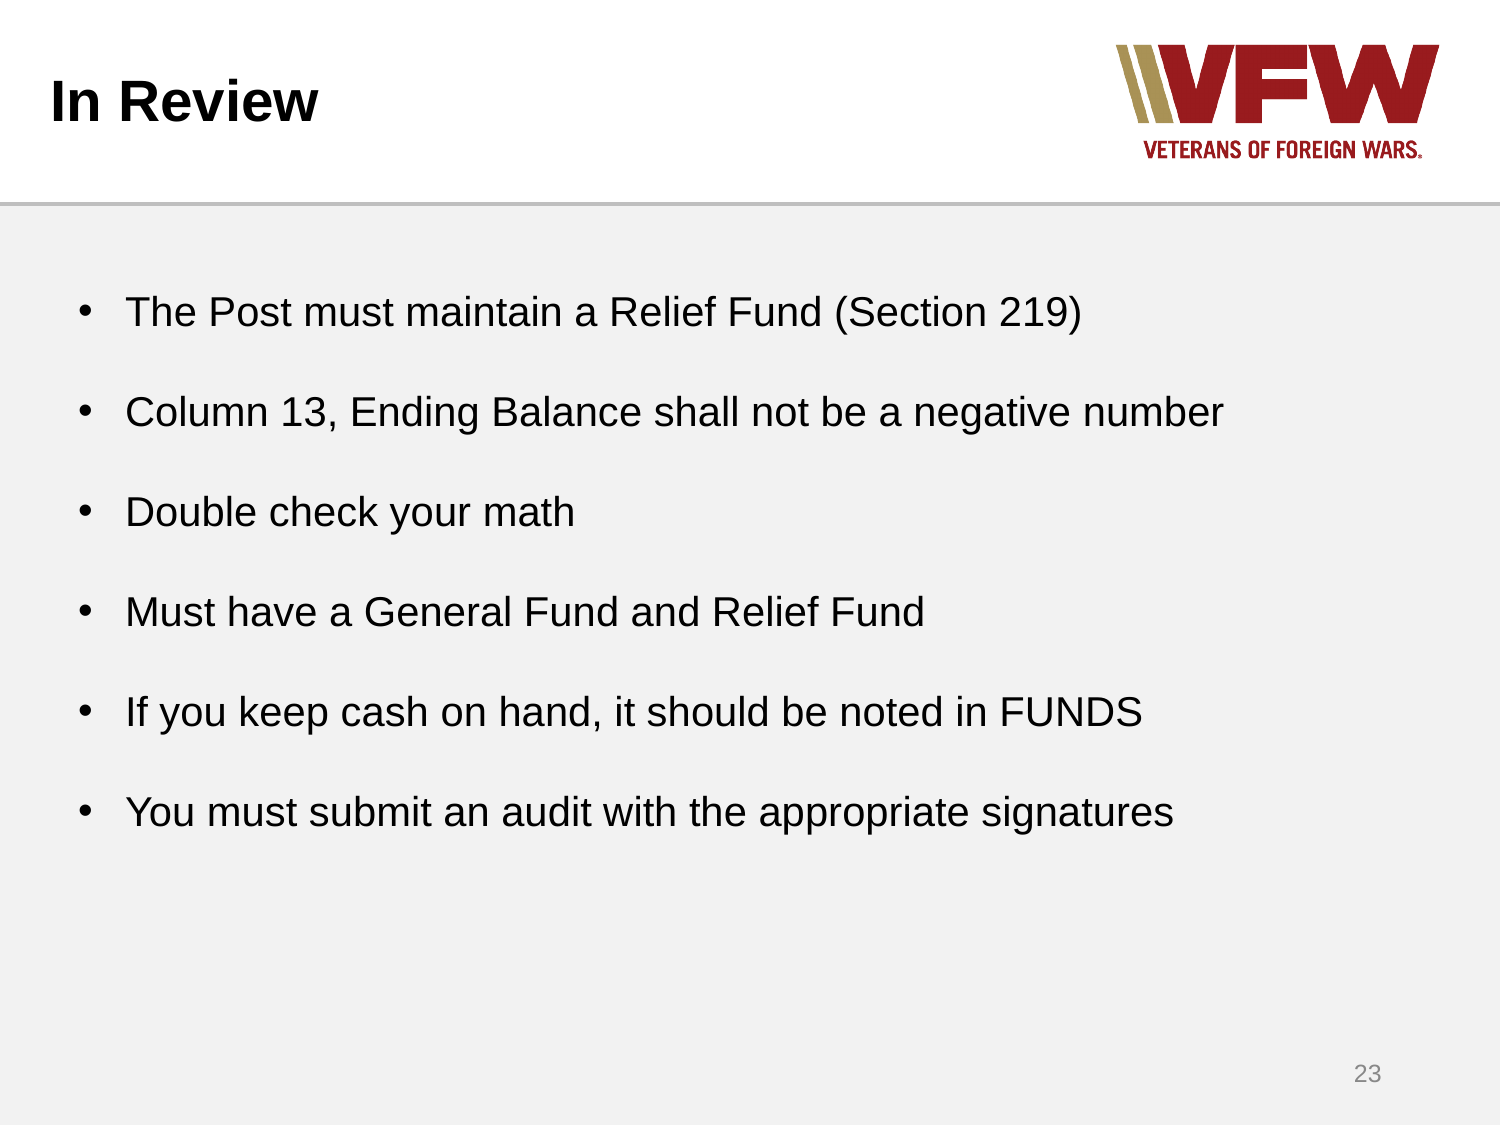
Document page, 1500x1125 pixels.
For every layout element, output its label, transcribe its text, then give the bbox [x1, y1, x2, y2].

slide_number 23 [1059, 1042, 1397, 1103]
picture [1115, 44, 1440, 159]
title In Review [35, 22, 1075, 184]
text_box The Post must maintain a Relief Fund (Section 219) Column 13, Ending Balance shall not be a negative number Double check your math Must have a General Fund and Relief Fund If you keep cash on hand, it should be noted in FUNDS You must submit an audit with the appropriate signatures [63, 277, 1433, 843]
